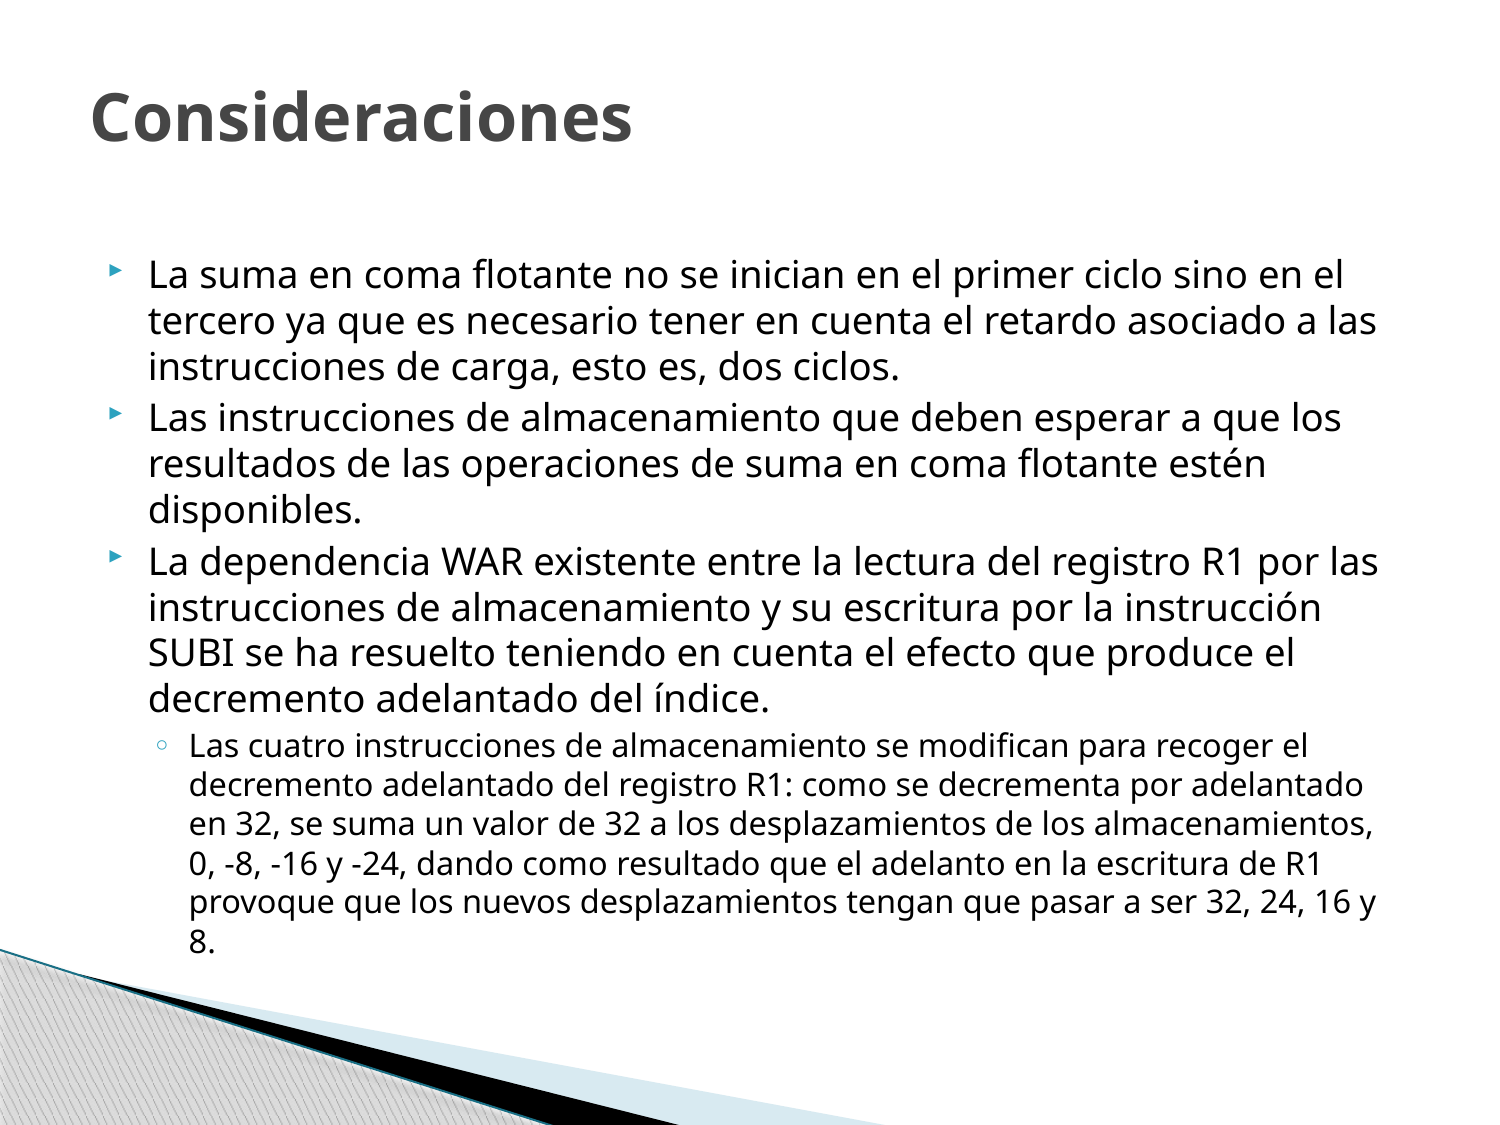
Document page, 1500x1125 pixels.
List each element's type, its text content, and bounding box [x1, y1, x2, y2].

title Consideraciones [75, 45, 1425, 185]
list La suma en coma flotante no se inician en el primer ciclo sino en el tercero ya que es necesario tener en cuenta el retardo asociado a las instrucciones de carga, esto es, dos ciclos. Las instrucciones de almacenamiento que deben esperar a que los resultados de las operaciones de suma en coma flotante estén disponibles. La dependencia WAR existente entre la lectura del registro R1 por las instrucciones de almacenamiento y su escritura por la instrucción SUBI se ha resuelto teniendo en cuenta el efecto que produce el decremento adelantado del índice. Las cuatro instrucciones de almacenamiento se modifican para recoger el decremento adelantado del registro R1: como se decrementa por adelantado en 32, se suma un valor de 32 a los desplazamientos de los almacenamientos, 0, -8, -16 y -24, dando como resultado que el adelanto en la escritura de R1 provoque que los nuevos desplazamientos tengan que pasar a ser 32, 24, 16 y 8. [75, 243, 1425, 986]
